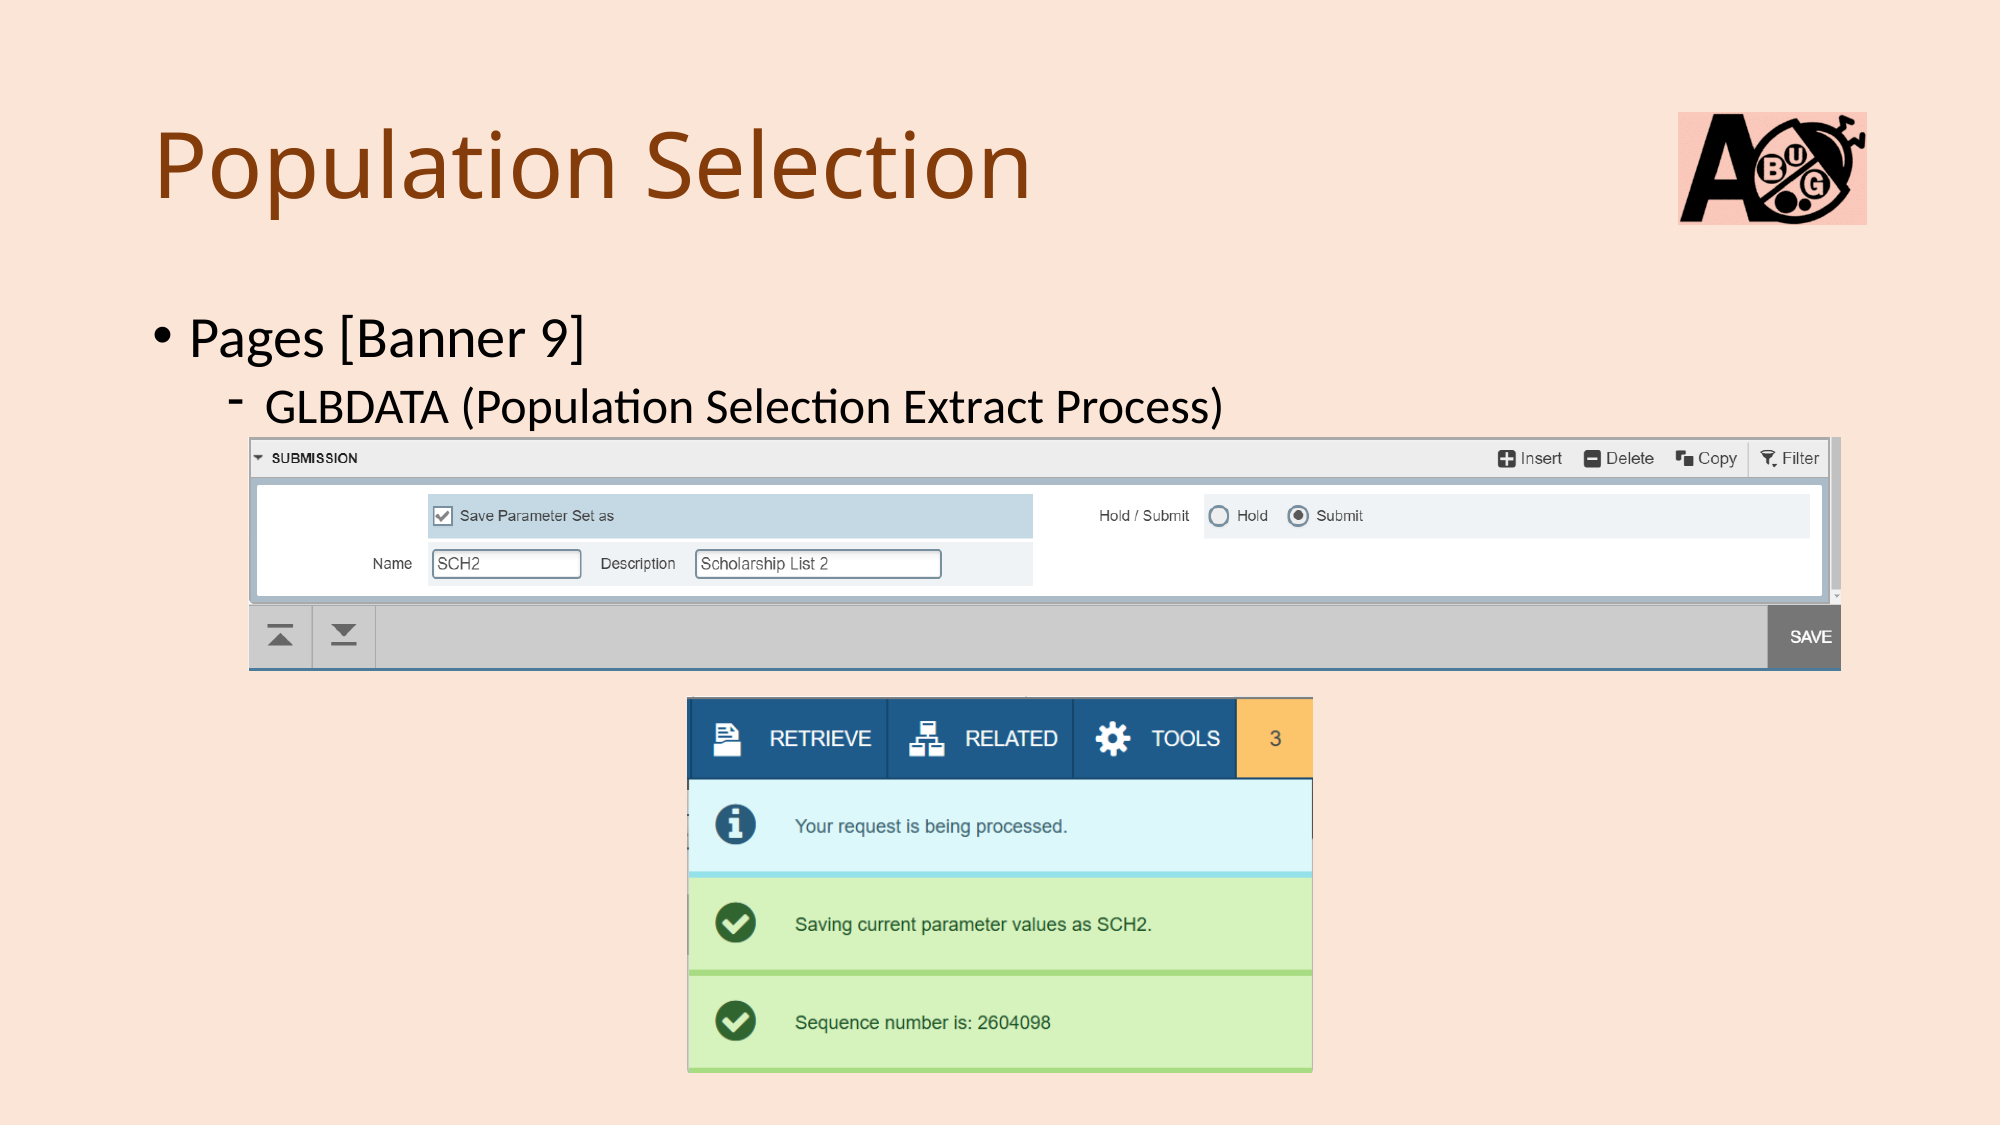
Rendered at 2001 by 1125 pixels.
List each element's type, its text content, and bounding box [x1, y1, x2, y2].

title Population Selection [137, 59, 1863, 278]
picture [248, 437, 1841, 671]
list Pages [Banner 9] GLBDATA (Population Selection Extract Process) [137, 299, 1863, 1014]
picture [1678, 112, 1867, 225]
picture [687, 696, 1313, 1073]
